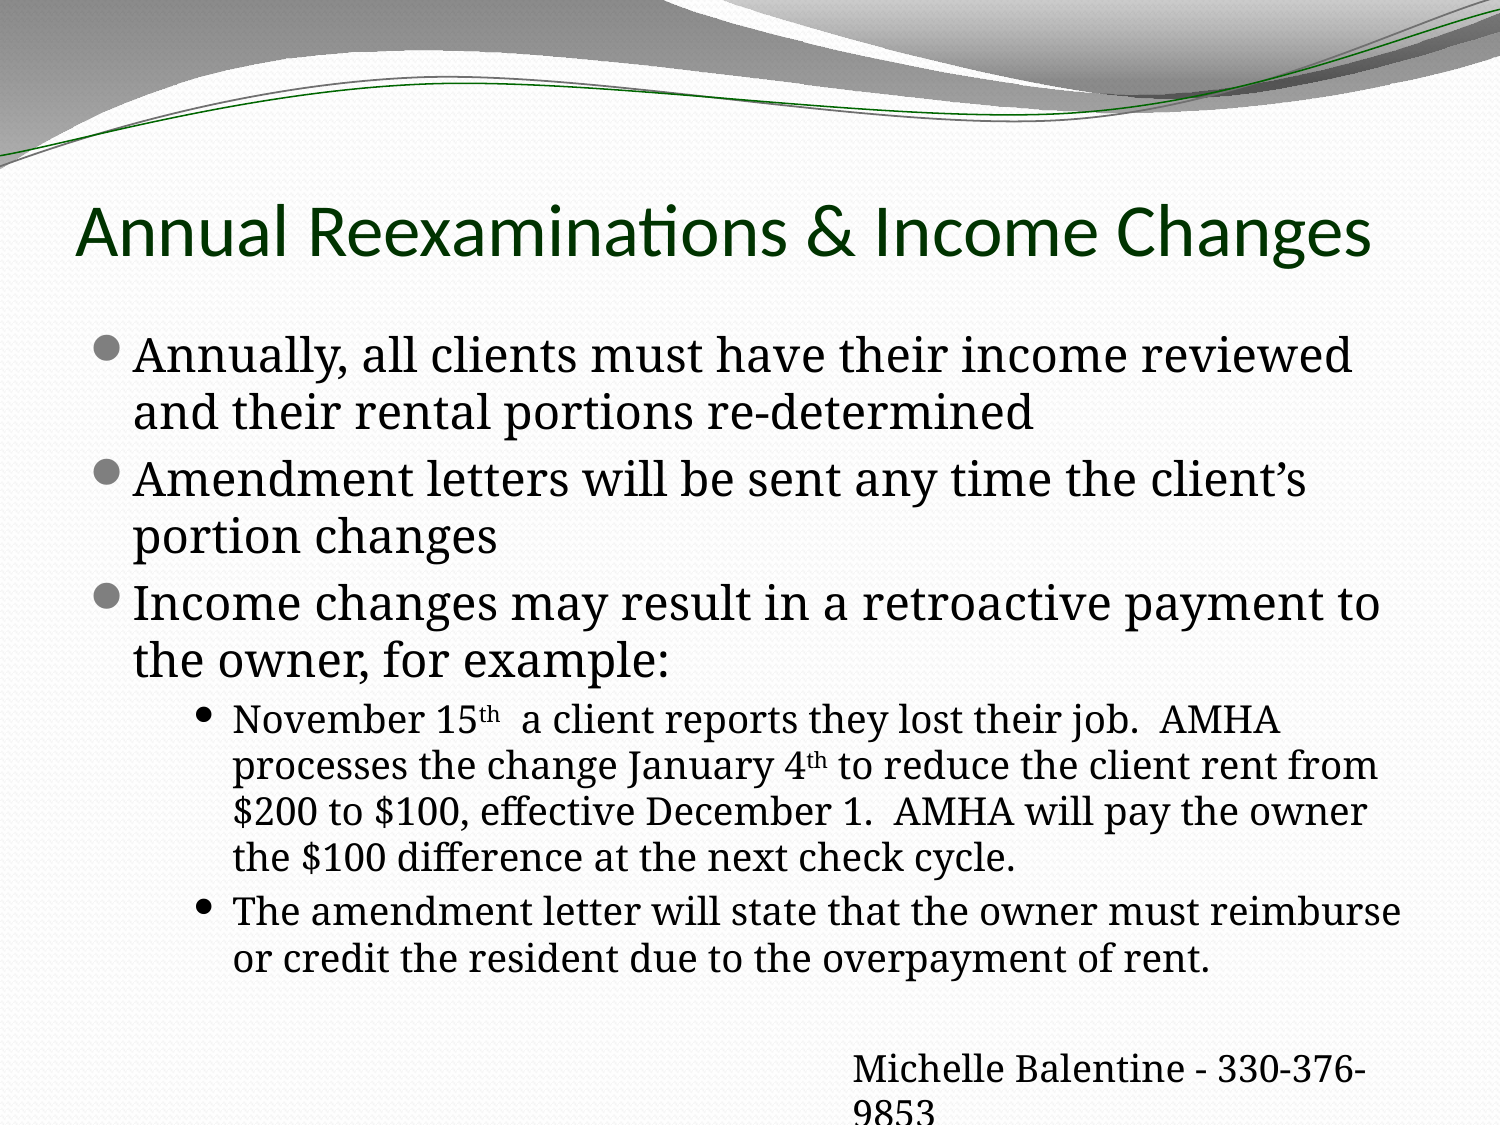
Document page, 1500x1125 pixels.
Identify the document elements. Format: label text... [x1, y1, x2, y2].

title Annual Reexaminations & Income Changes [75, 149, 1425, 272]
list Annually, all clients must have their income reviewed and their rental portions re-determined Amendment letters will be sent any time the client’s portion changes Income changes may result in a retroactive payment to the owner, for example: November 15th a client reports they lost their job. AMHA processes the change January 4th to reduce the client rent from $200 to $100, effective December 1. AMHA will pay the owner the $100 difference at the next check cycle. The amendment letter will state that the owner must reimburse or credit the resident due to the overpayment of rent. [75, 317, 1425, 1038]
text_box Michelle Balentine - 330-376-9853 [837, 1037, 1425, 1125]
